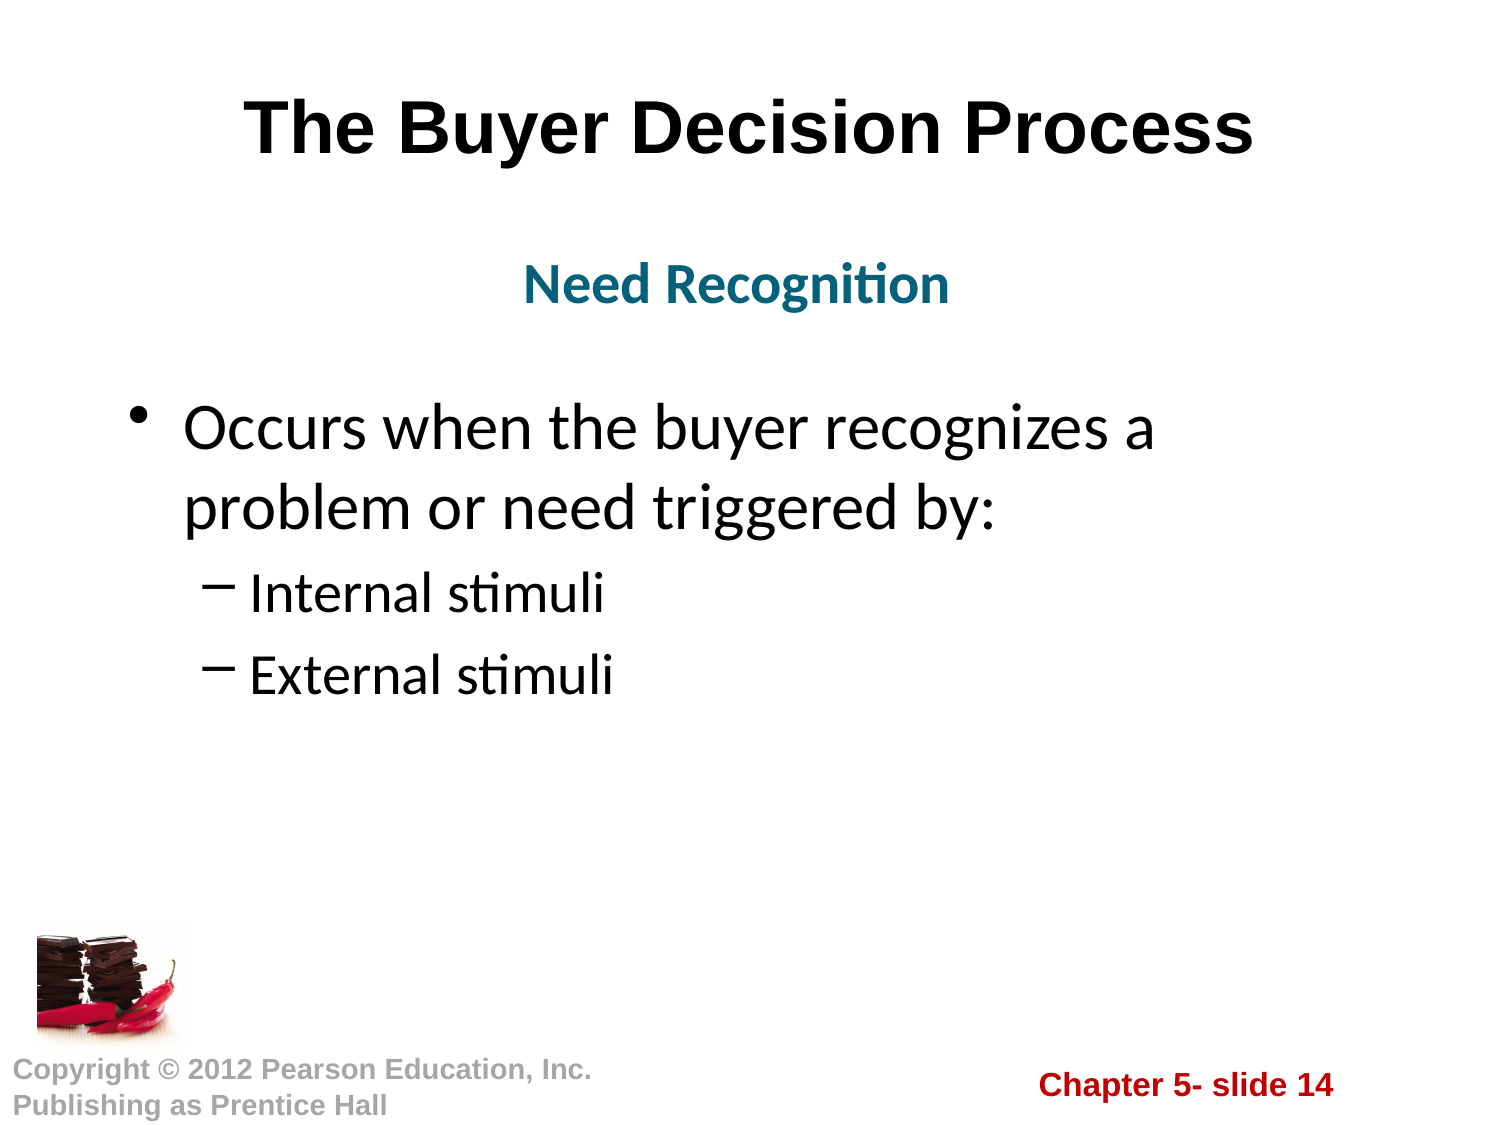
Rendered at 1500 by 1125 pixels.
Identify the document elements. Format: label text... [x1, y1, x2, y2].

list Occurs when the buyer recognizes a problem or need triggered by: Internal stimuli External stimuli [112, 374, 1388, 1051]
title The Buyer Decision Process [112, 37, 1388, 226]
picture [37, 924, 112, 1050]
list Need Recognition [149, 237, 1326, 301]
